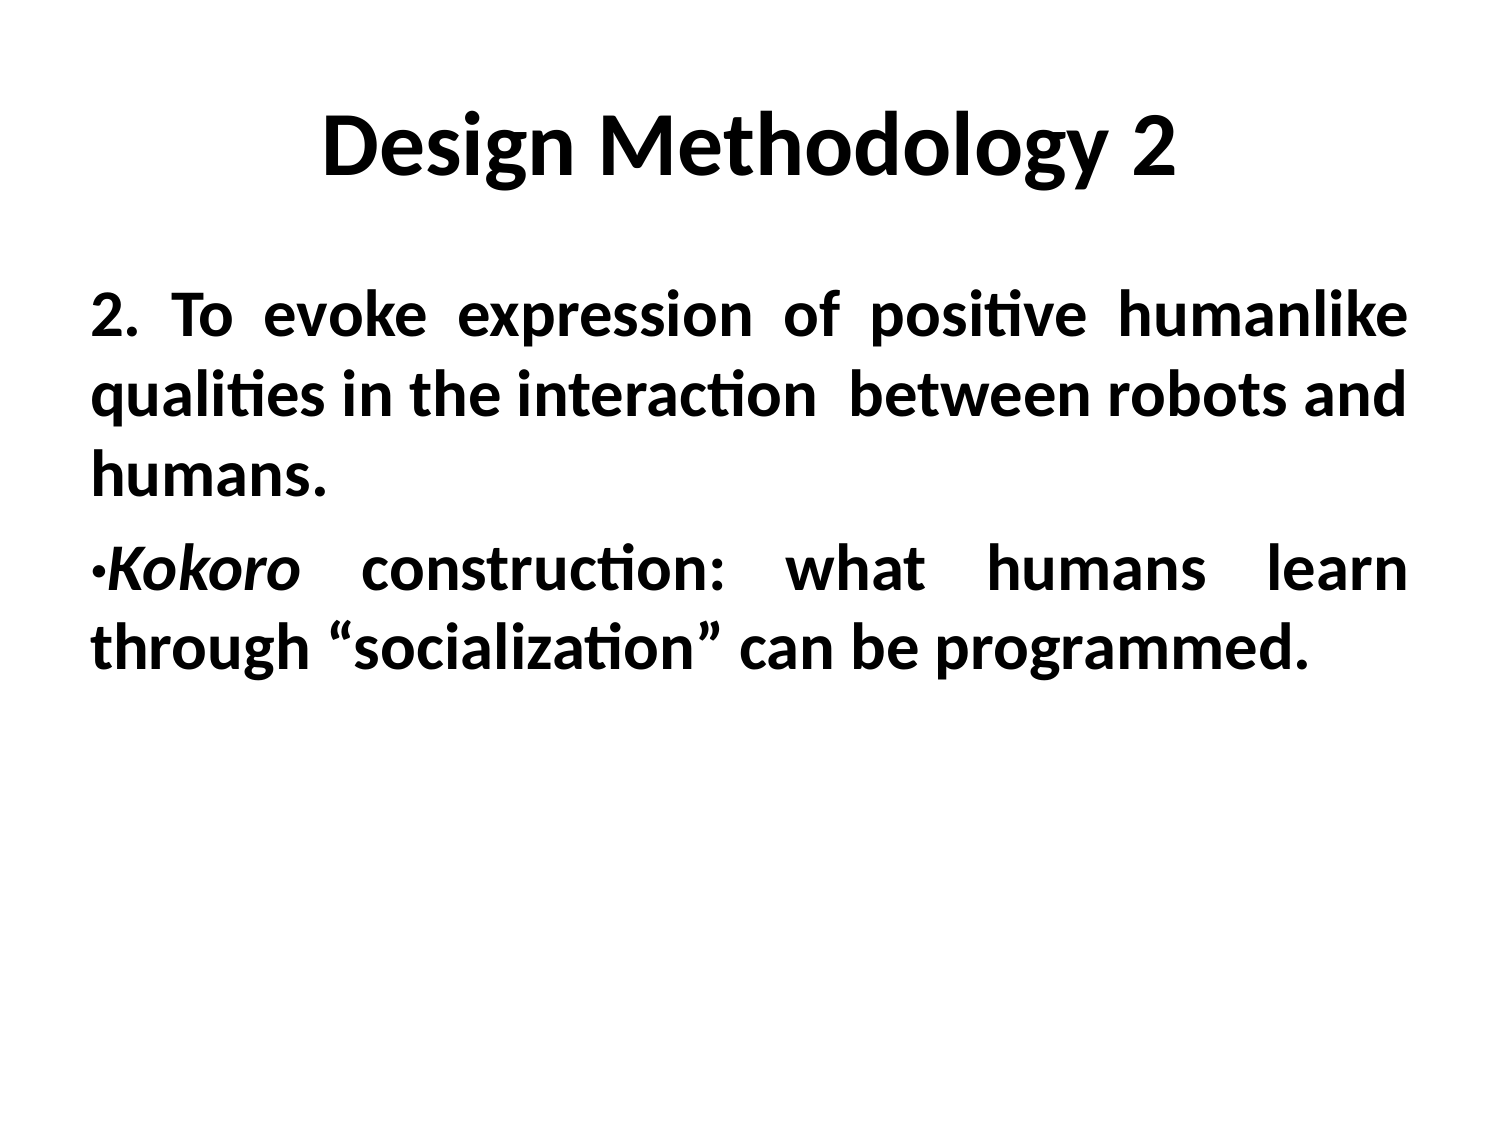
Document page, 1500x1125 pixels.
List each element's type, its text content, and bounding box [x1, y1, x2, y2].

title Design Methodology 2 [74, 44, 1426, 233]
list 2. To evoke expression of positive humanlike qualities in the interaction between robots and humans. ·Kokoro construction: what humans learn through “socialization” can be programmed. [74, 262, 1426, 1006]
